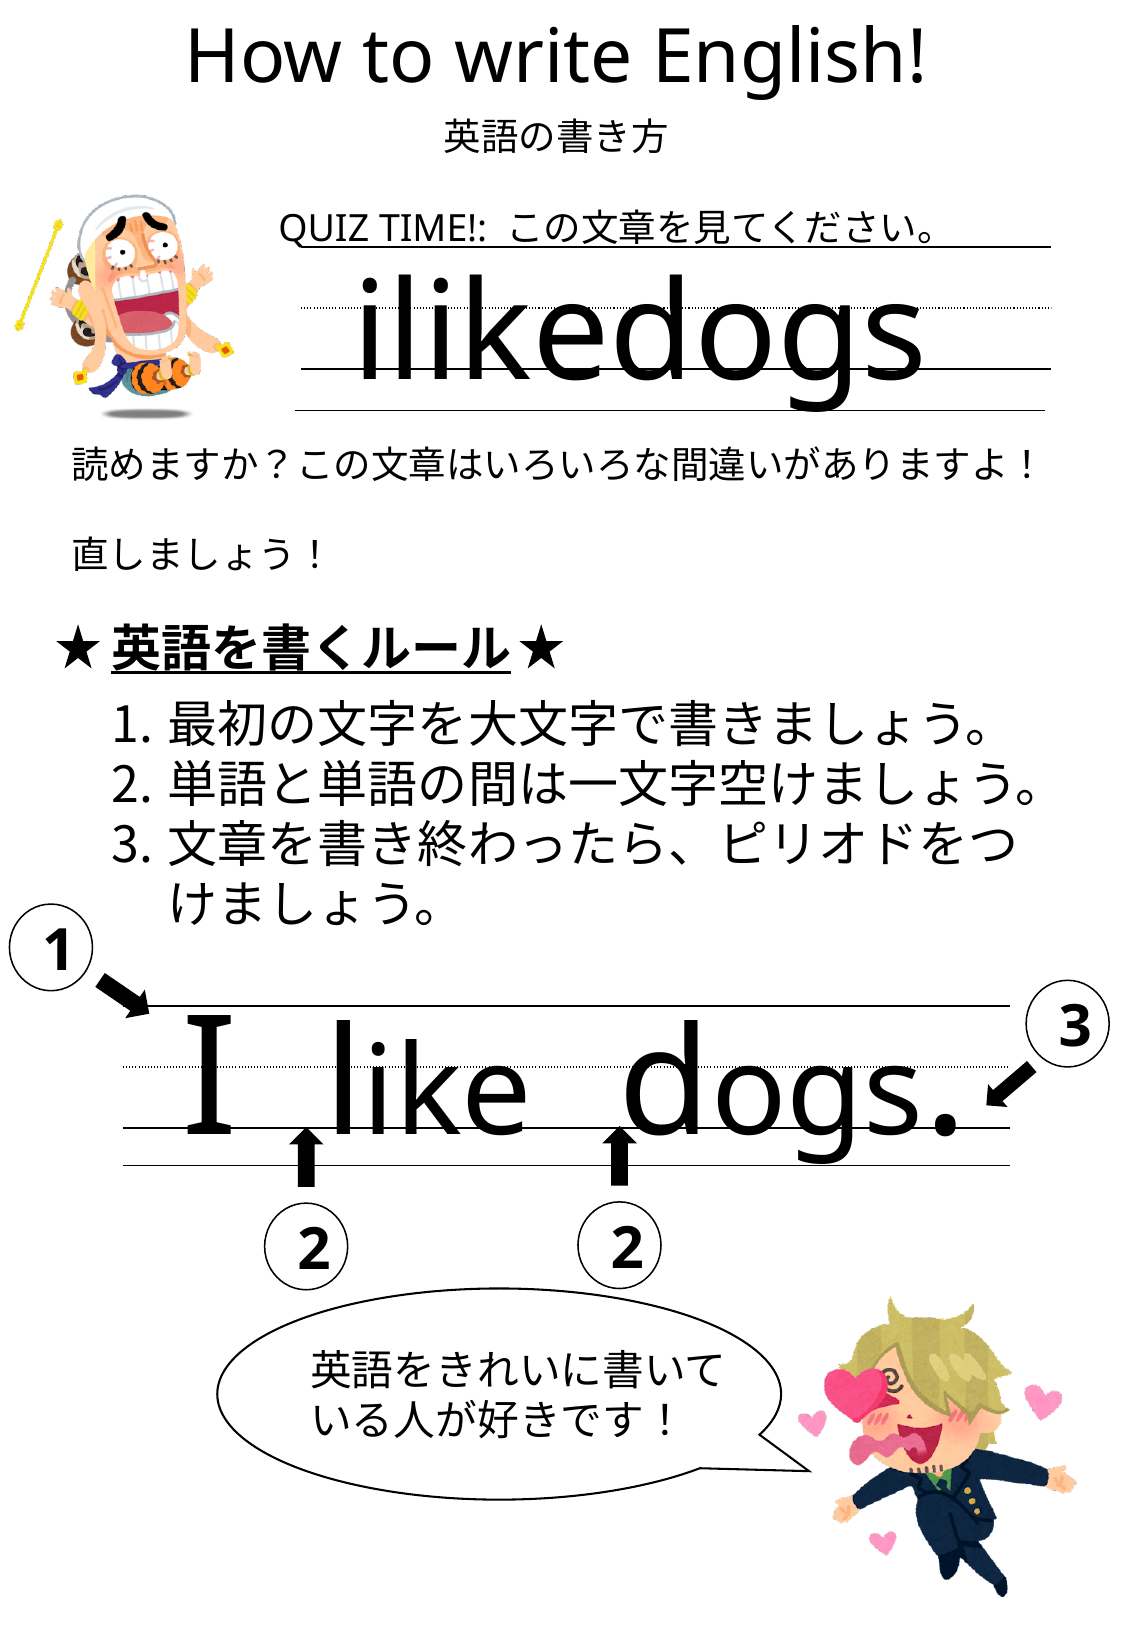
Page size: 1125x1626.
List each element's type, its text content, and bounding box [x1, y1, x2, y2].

text_box I like dogs. [131, 960, 1019, 1176]
text_box 英語の書き方 [331, 105, 782, 166]
text_box 英語を書くルール [96, 609, 985, 685]
table_cell [123, 1067, 131, 1127]
text_box [519, 624, 563, 669]
text_box 英語をきれいに書いている人が好きです！ [295, 1336, 759, 1452]
picture [5, 187, 244, 426]
text_box 最初の文字を大文字で書きましょう。 単語と単語の間は一文字空けましょう。 文章を書き終わったら、ピリオドをつけましょう。 [96, 685, 1054, 1030]
table_header [301, 248, 1051, 308]
text_box [288, 1127, 324, 1165]
text_box [56, 624, 100, 669]
table_cell [301, 308, 1051, 368]
text_box [95, 973, 150, 1019]
text_box ilikedogs [294, 234, 986, 410]
text_box [611, 1166, 628, 1186]
text_box [986, 1061, 1037, 1107]
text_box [1026, 980, 1110, 1067]
text_box QUIZ TIME!: この文章を見てください。 [244, 196, 1011, 257]
text_box 読めますか？この文章はいろいろな間違いがありますよ！ 直しましょう！ [56, 433, 1064, 584]
text_box [216, 1287, 781, 1501]
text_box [577, 1201, 661, 1289]
text_box [297, 1166, 315, 1187]
text_box ilikedogs [294, 411, 986, 415]
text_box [9, 904, 93, 991]
text_box [602, 1125, 637, 1165]
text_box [264, 1203, 348, 1290]
table_header [123, 1030, 131, 1067]
text_box How to write English! [59, 0, 1054, 195]
picture [781, 1289, 1094, 1602]
